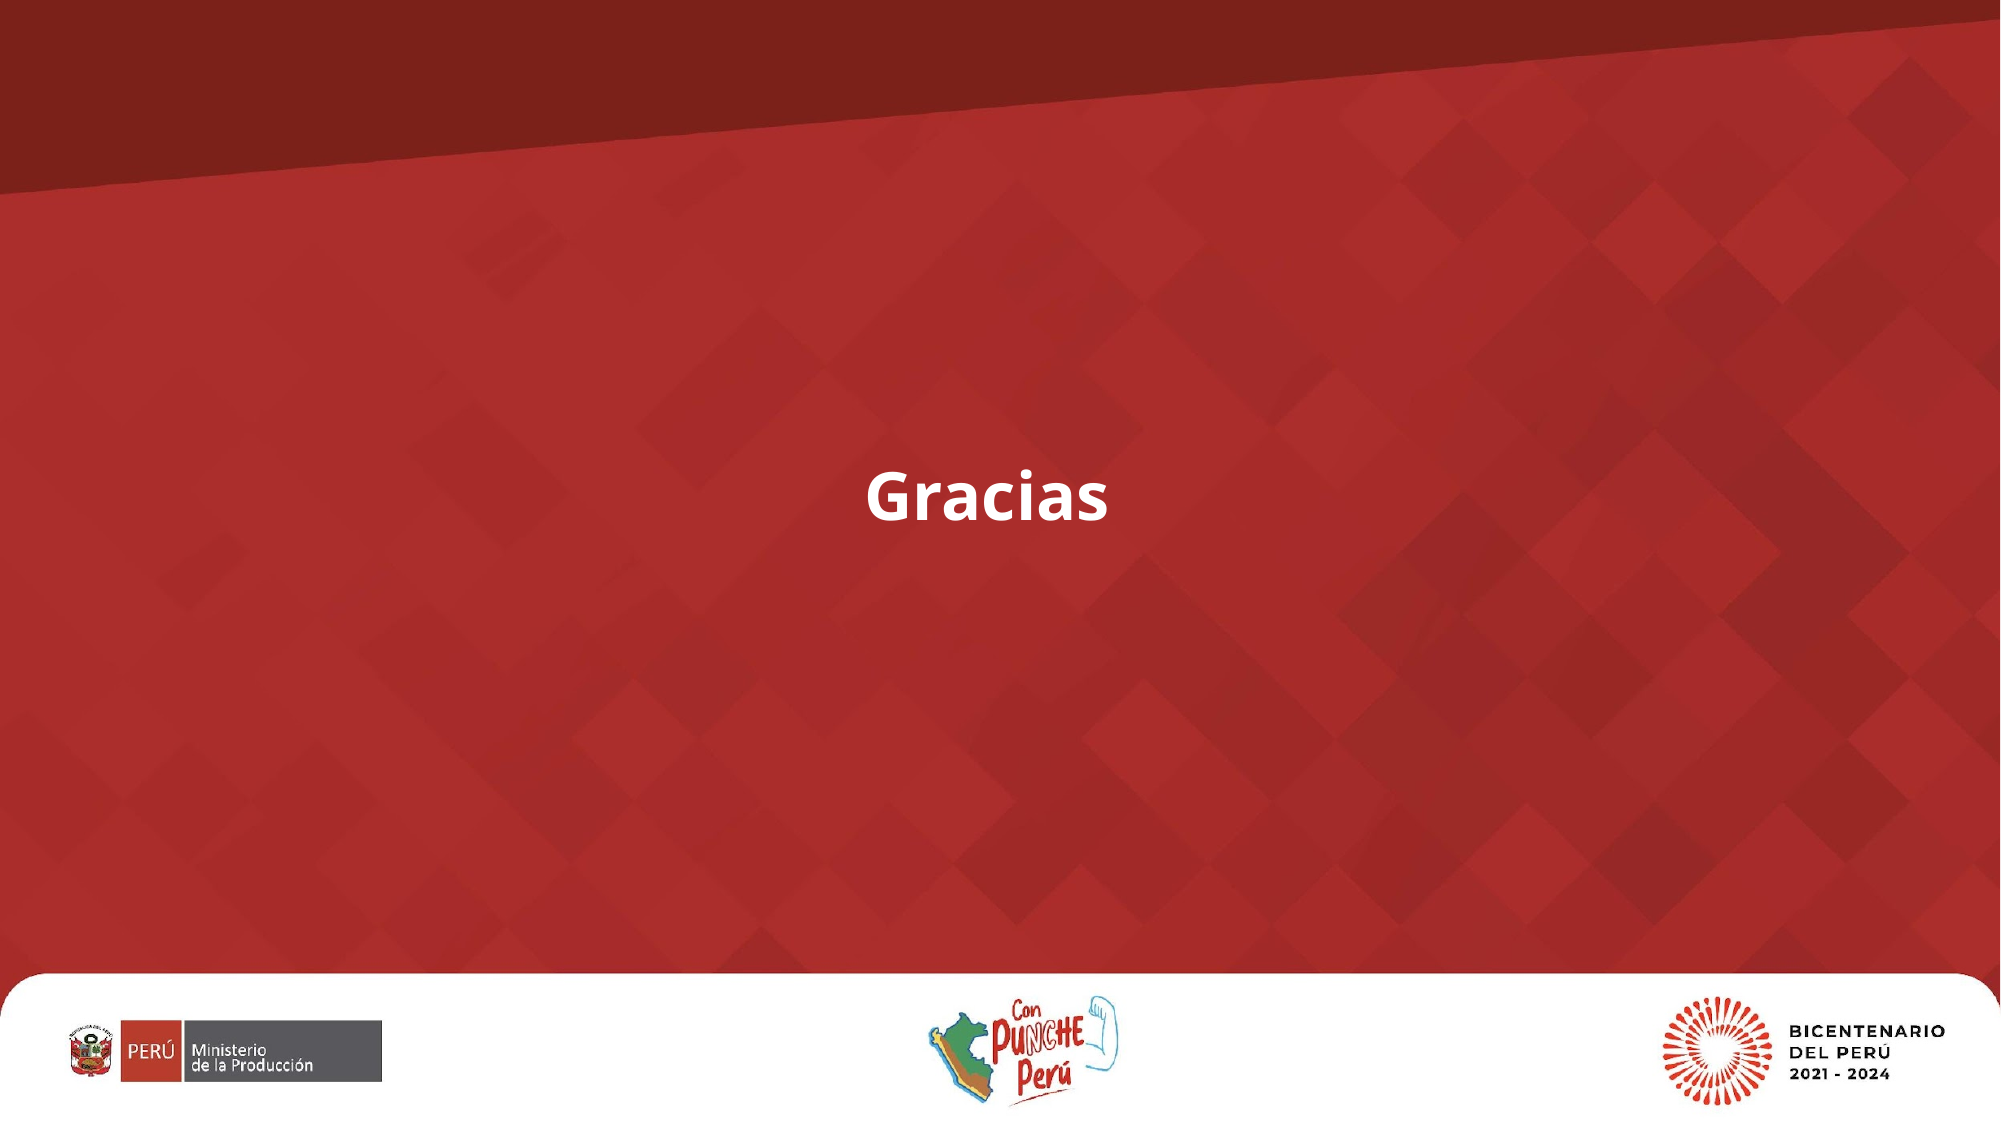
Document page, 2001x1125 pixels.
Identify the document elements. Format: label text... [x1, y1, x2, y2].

picture [0, 0, 2001, 1125]
title Gracias [862, 397, 1213, 588]
